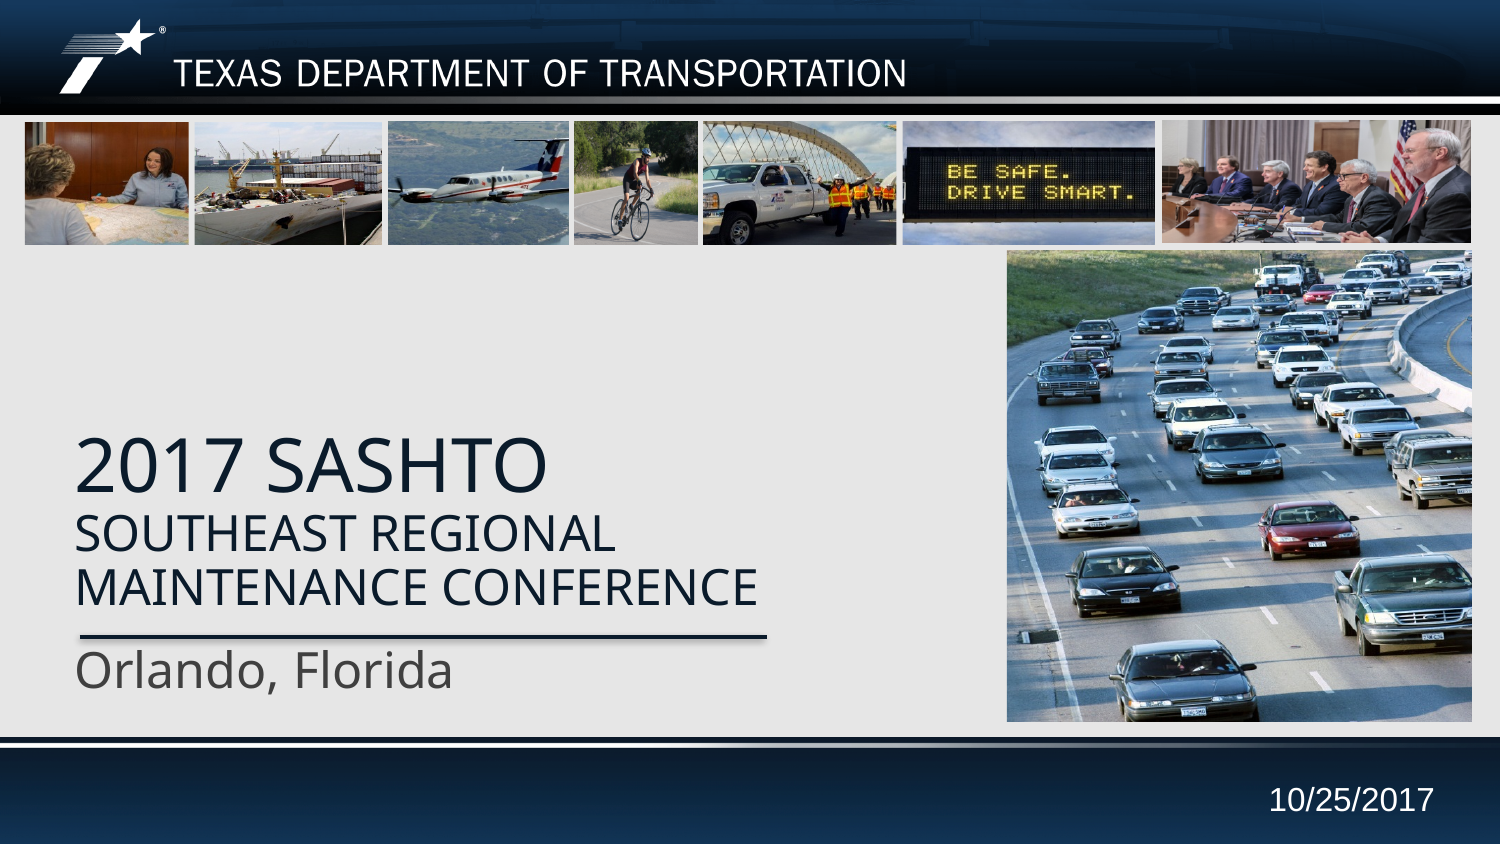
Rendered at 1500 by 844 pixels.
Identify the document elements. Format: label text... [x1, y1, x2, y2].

title 2017 SASHTO Southeast Regional Maintenance Conference [74, 486, 883, 617]
picture [574, 121, 698, 245]
picture [902, 121, 1156, 245]
picture [0, 737, 1500, 844]
picture [24, 121, 189, 245]
picture [702, 121, 897, 245]
text_box 10/25/2017 [774, 770, 1450, 826]
picture [387, 121, 570, 245]
picture [194, 121, 383, 245]
subtitle Orlando, Florida [74, 638, 883, 711]
picture [0, 0, 1500, 115]
picture [1006, 250, 1473, 723]
picture [1162, 120, 1471, 244]
